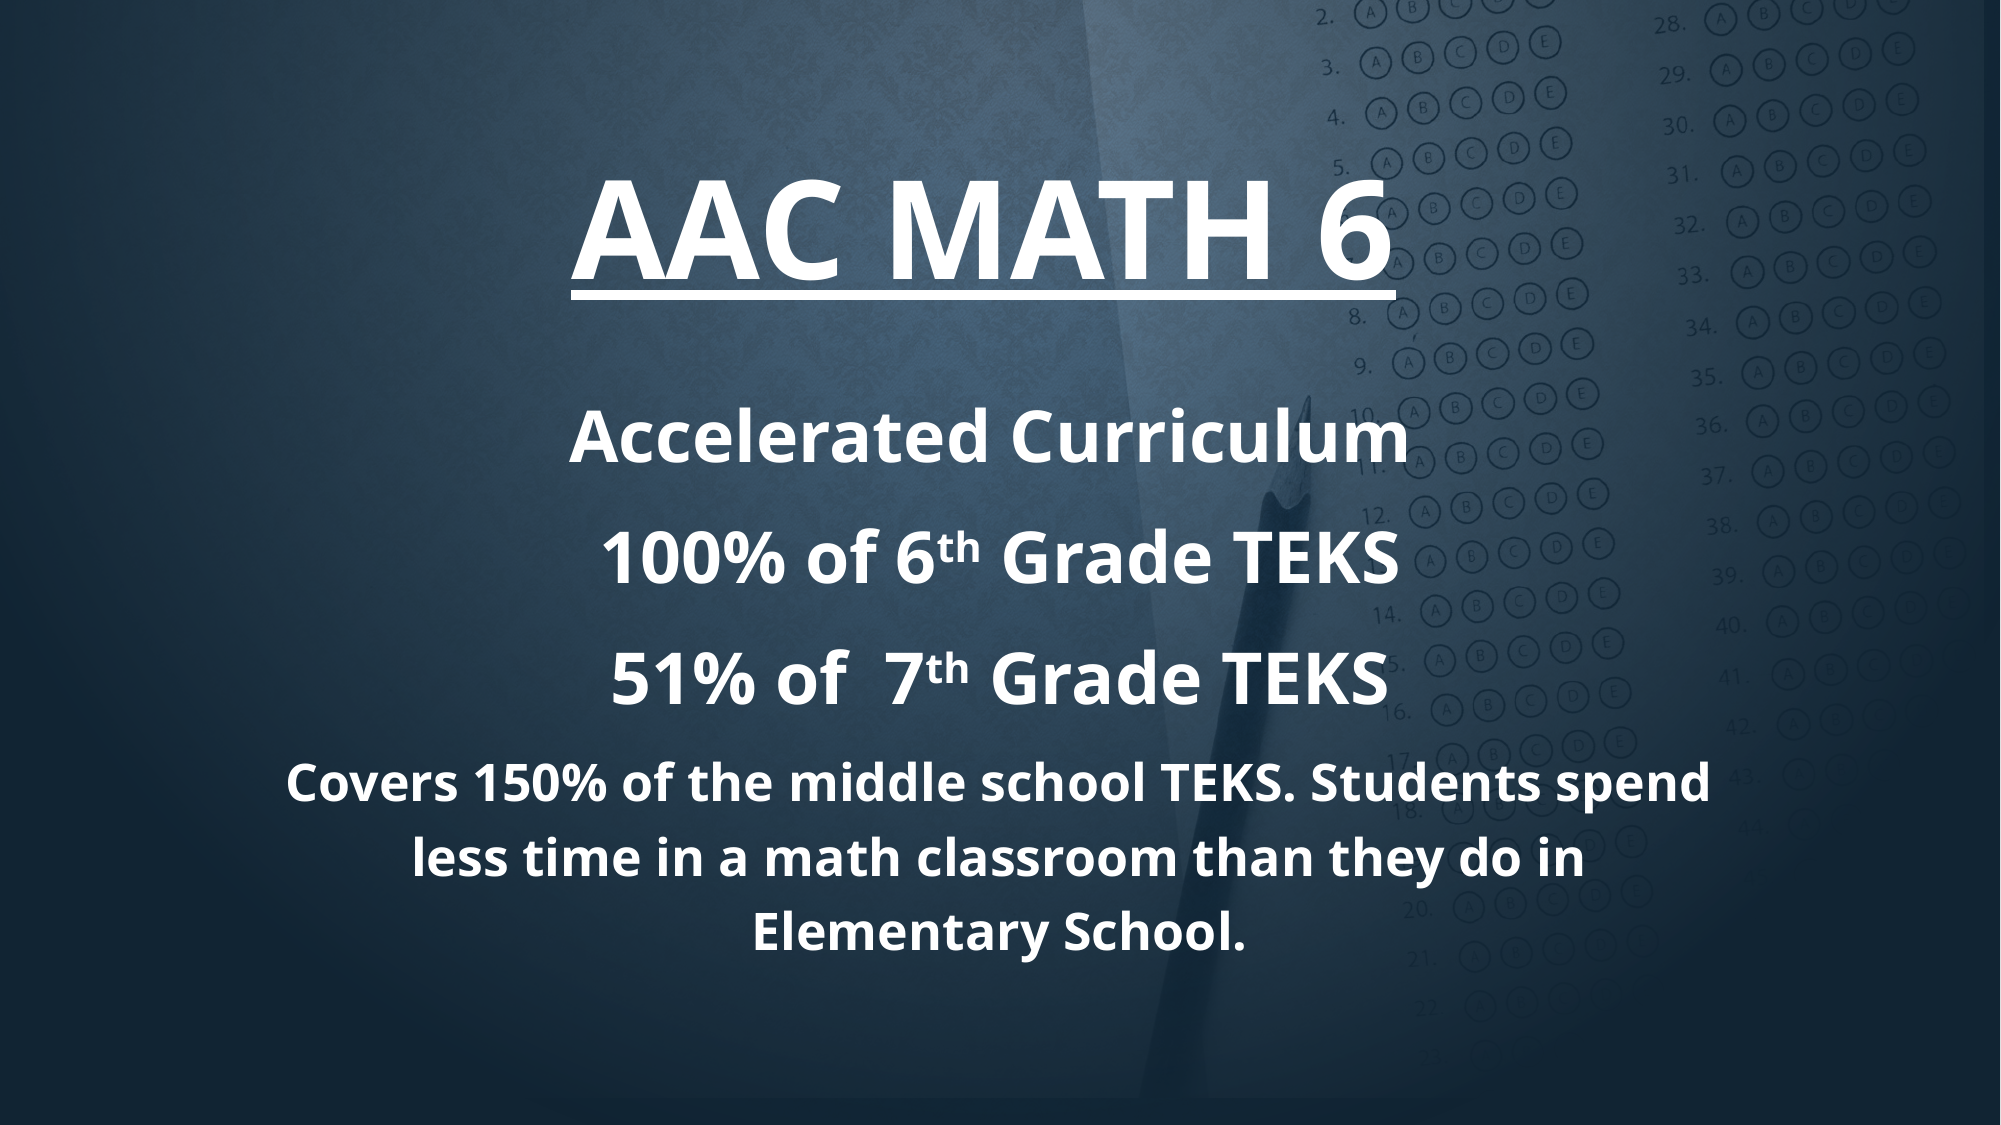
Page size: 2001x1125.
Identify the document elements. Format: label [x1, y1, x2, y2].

text_box [0, 0, 2000, 1125]
picture [0, 0, 1984, 1099]
